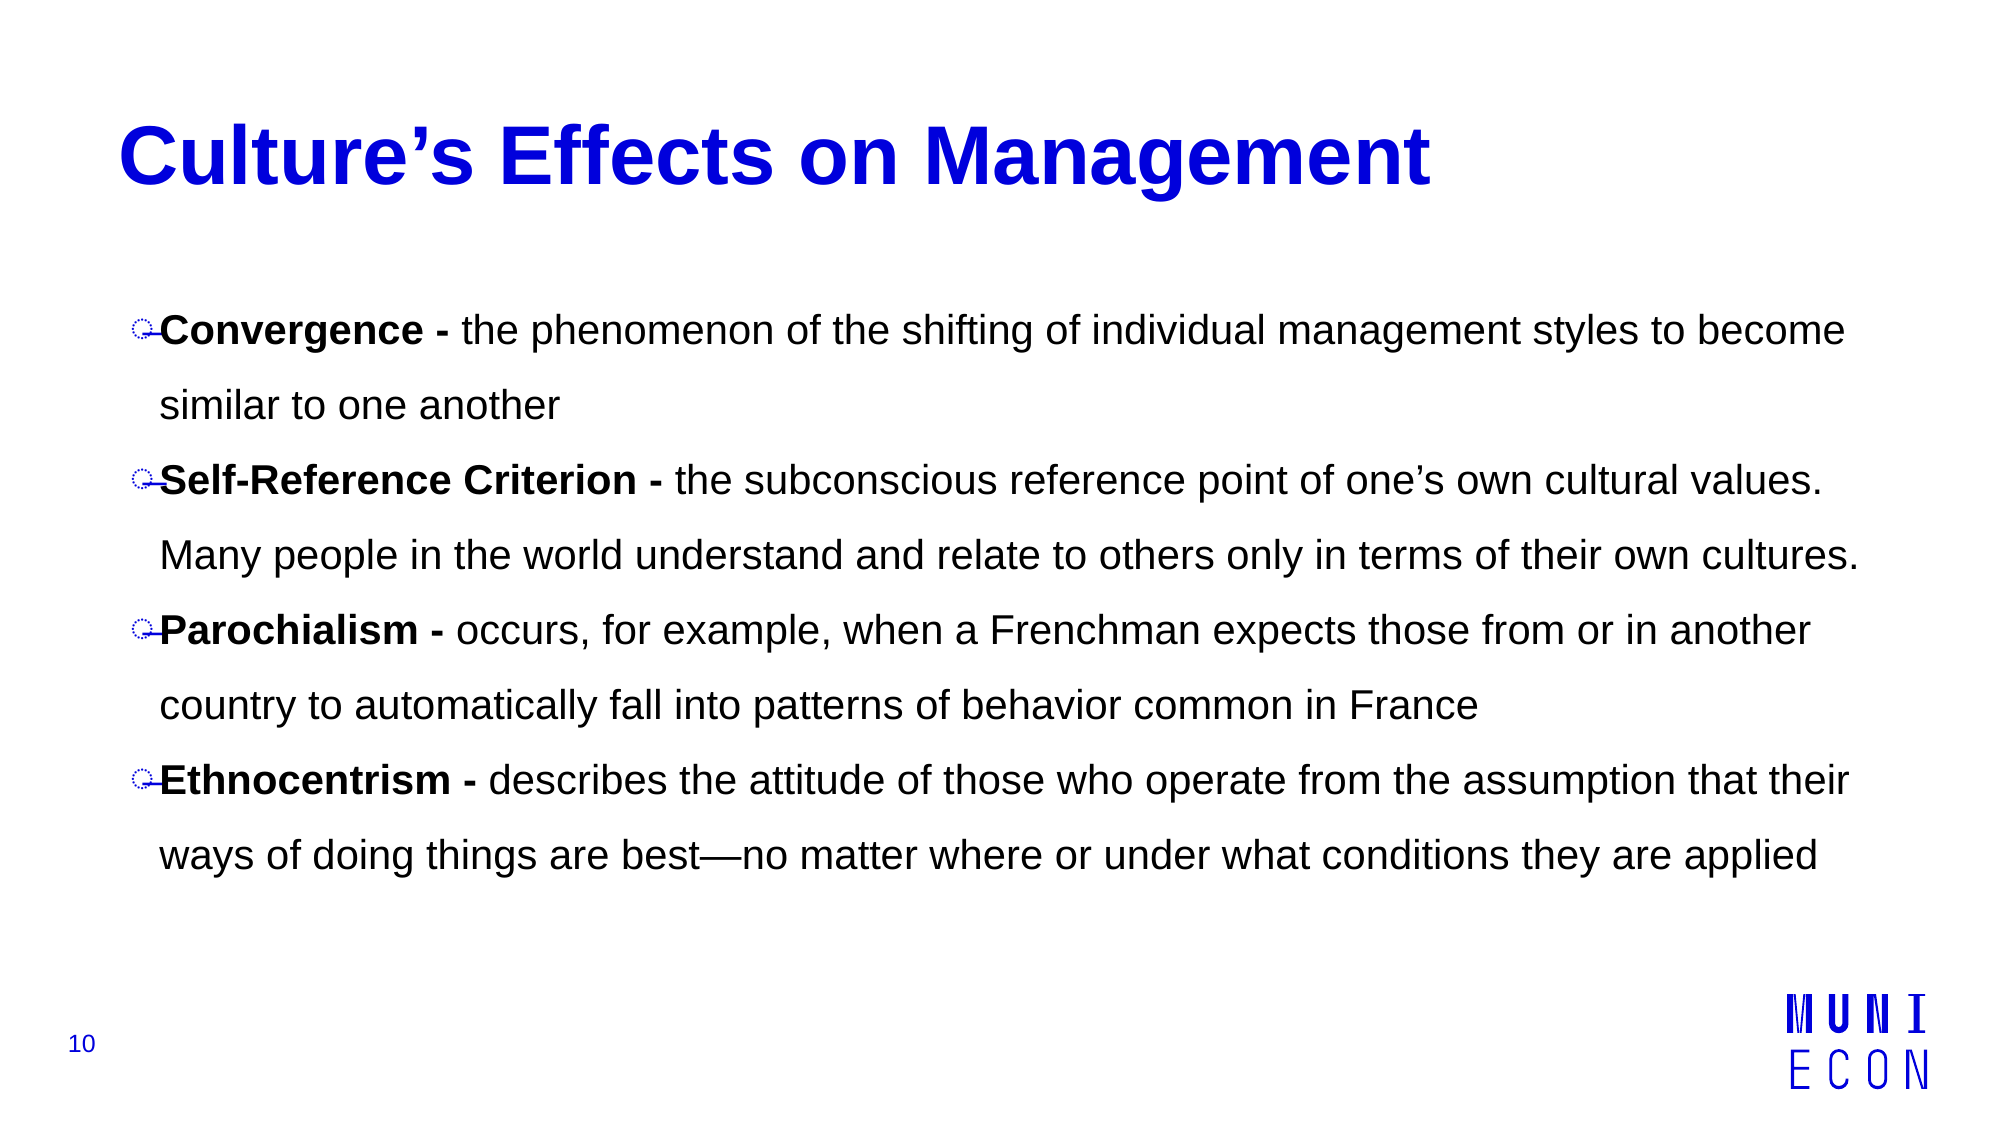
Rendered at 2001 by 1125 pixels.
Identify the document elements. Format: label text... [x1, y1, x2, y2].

list Convergence - the phenomenon of the shifting of individual management styles to become similar to one another Self-Reference Criterion - the subconscious reference point of one’s own cultural values. Many people in the world understand and relate to others only in terms of their own cultures. Parochialism - occurs, for example, when a Frenchman expects those from or in another country to automatically fall into patterns of behavior common in France Ethnocentrism - describes the attitude of those who operate from the assumption that their ways of doing things are best—no matter where or under what conditions they are applied [118, 277, 1883, 957]
title Culture’s Effects on Management [118, 118, 1883, 193]
slide_number 10 [67, 1021, 110, 1063]
